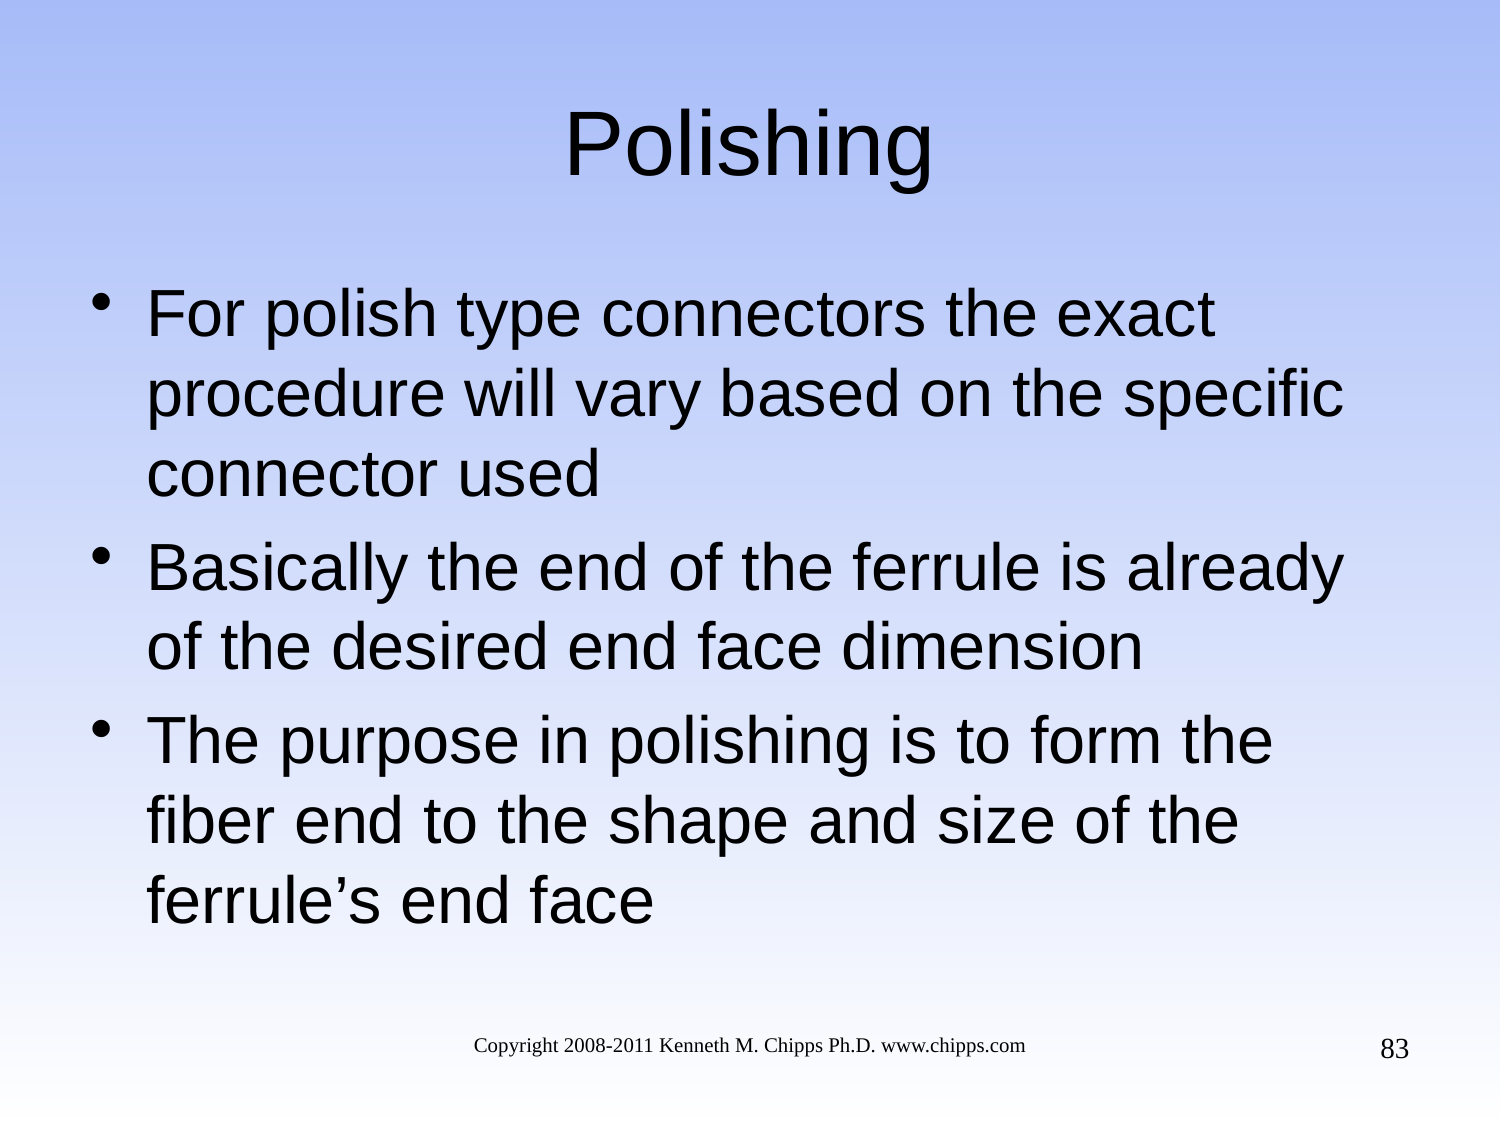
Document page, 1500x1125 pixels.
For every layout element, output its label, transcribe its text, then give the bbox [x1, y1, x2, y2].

list For polish type connectors the exact procedure will vary based on the specific connector used Basically the end of the ferrule is already of the desired end face dimension The purpose in polishing is to form the fiber end to the shape and size of the ferrule’s end face [75, 262, 1425, 1005]
footer Copyright 2008-2011 Kenneth M. Chipps Ph.D. www.chipps.com [449, 1024, 1051, 1103]
title Polishing [75, 45, 1425, 233]
slide_number 83 [1074, 1021, 1426, 1101]
